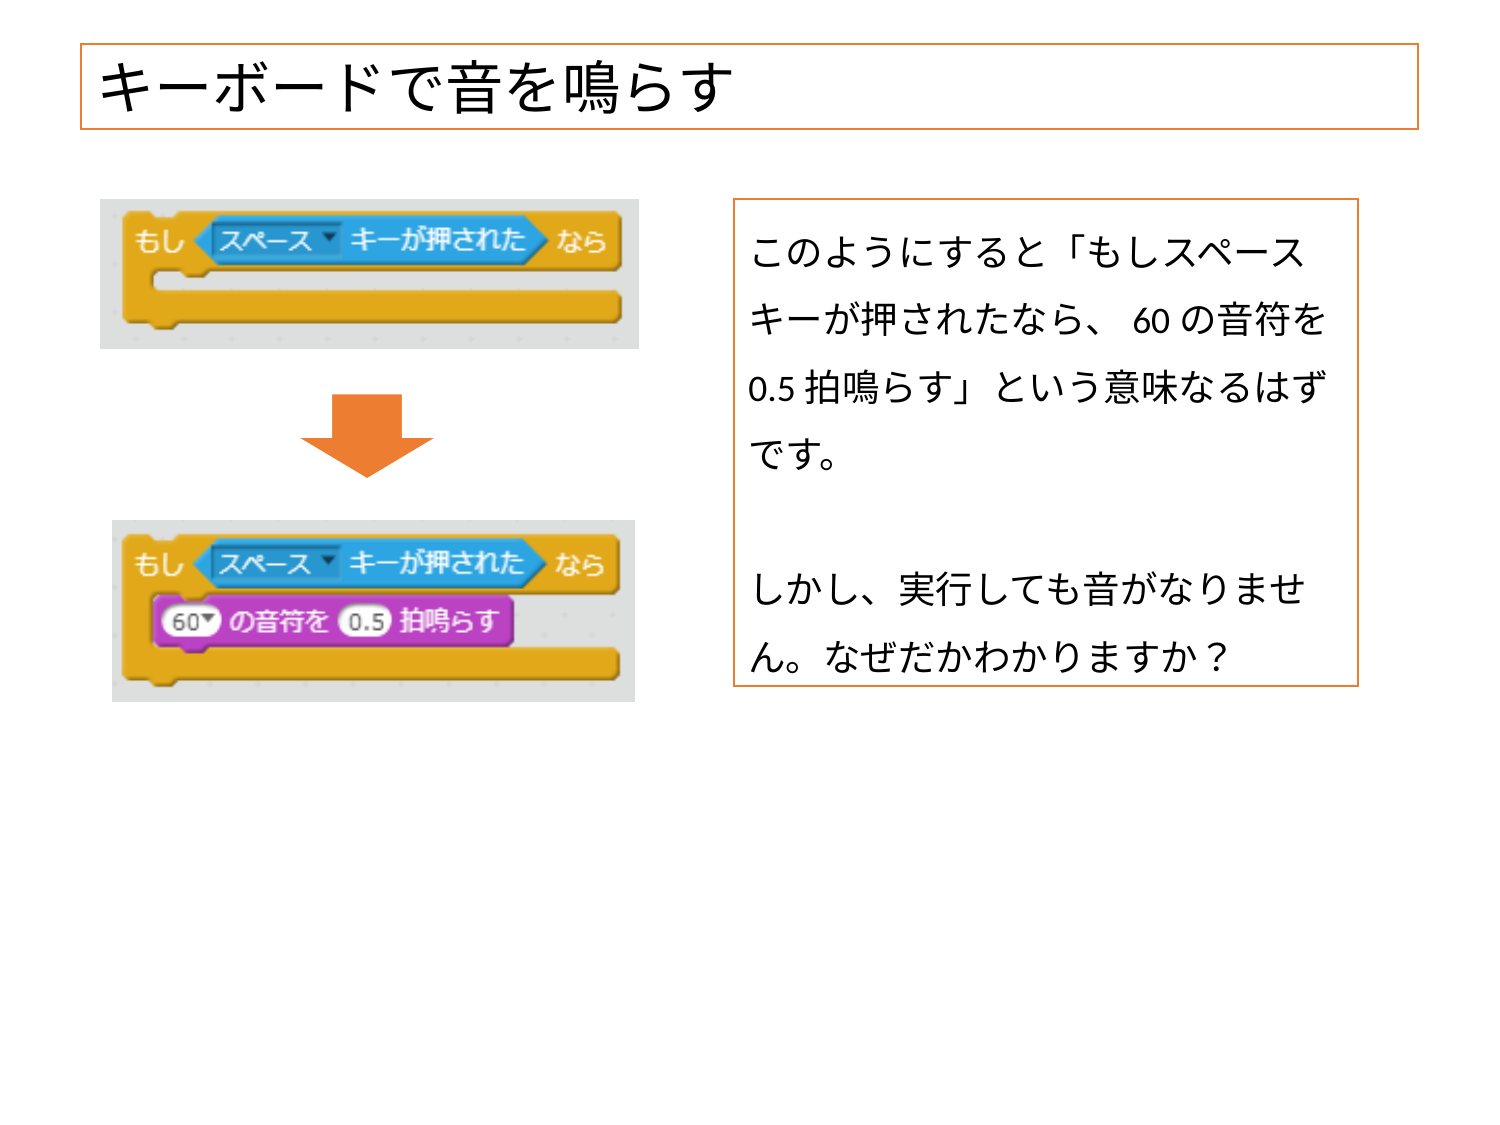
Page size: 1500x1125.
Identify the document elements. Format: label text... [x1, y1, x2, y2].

text_box [288, 391, 446, 482]
text_box このようにすると「もしスペースキーが押されたなら、60の音符を0.5拍鳴らす」という意味なるはずです。 しかし、実行しても音がなりません。なぜだかわかりますか？ [733, 198, 1359, 687]
picture [100, 199, 639, 349]
picture [112, 520, 635, 702]
text_box キーボードで音を鳴らす [80, 43, 1419, 130]
